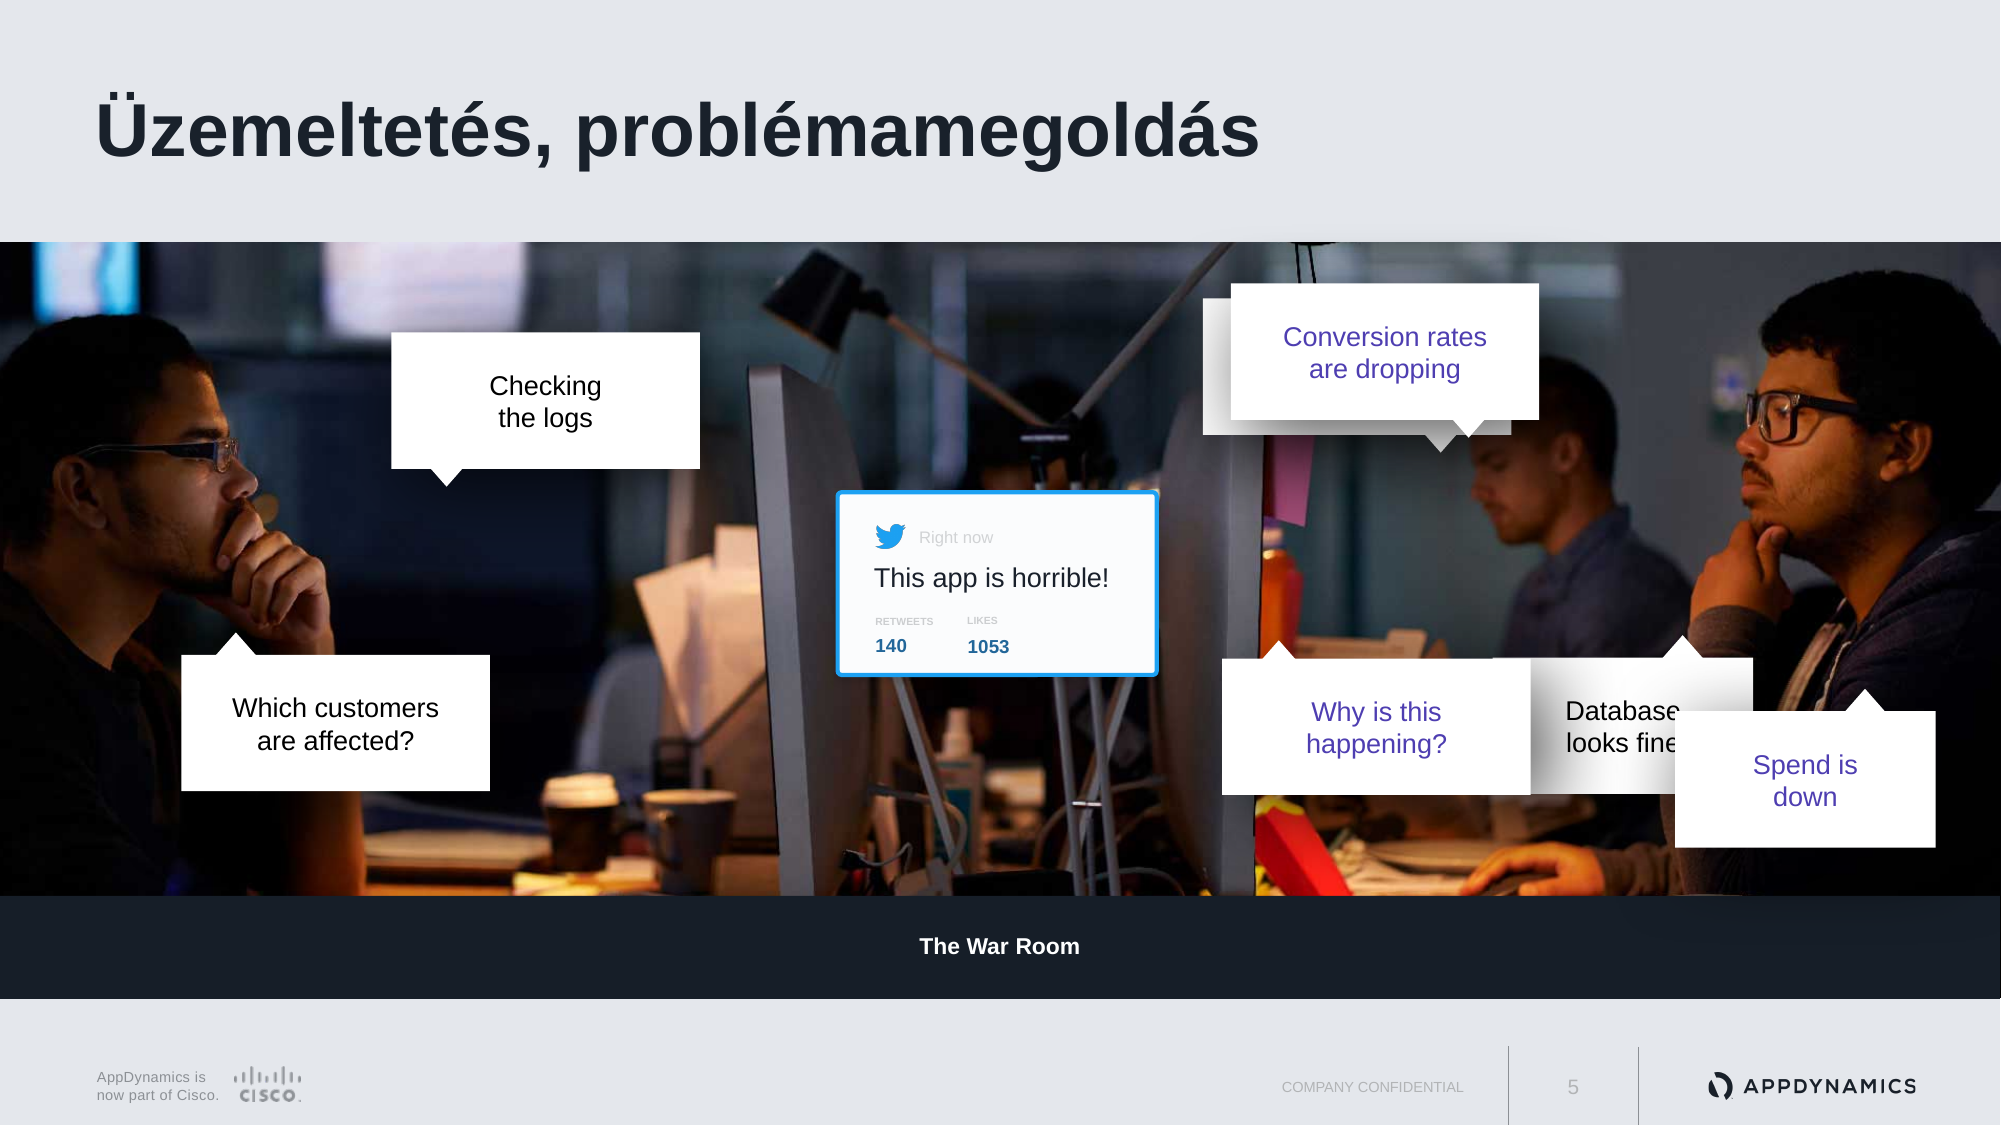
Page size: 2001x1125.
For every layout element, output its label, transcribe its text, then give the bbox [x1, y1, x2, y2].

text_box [1671, 688, 1939, 865]
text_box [1202, 281, 1512, 453]
picture [0, 242, 2001, 999]
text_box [1489, 635, 1757, 812]
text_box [391, 315, 700, 487]
slide_number 5 [1539, 1056, 1608, 1117]
text_box Üzemeltetés, problémamegoldás [80, 84, 1939, 242]
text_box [837, 492, 1163, 675]
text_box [1222, 640, 1531, 813]
picture [234, 1066, 301, 1102]
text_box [181, 632, 490, 809]
footer COMPANY CONFIDENTIAL [1010, 1056, 1479, 1117]
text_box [1230, 266, 1540, 438]
